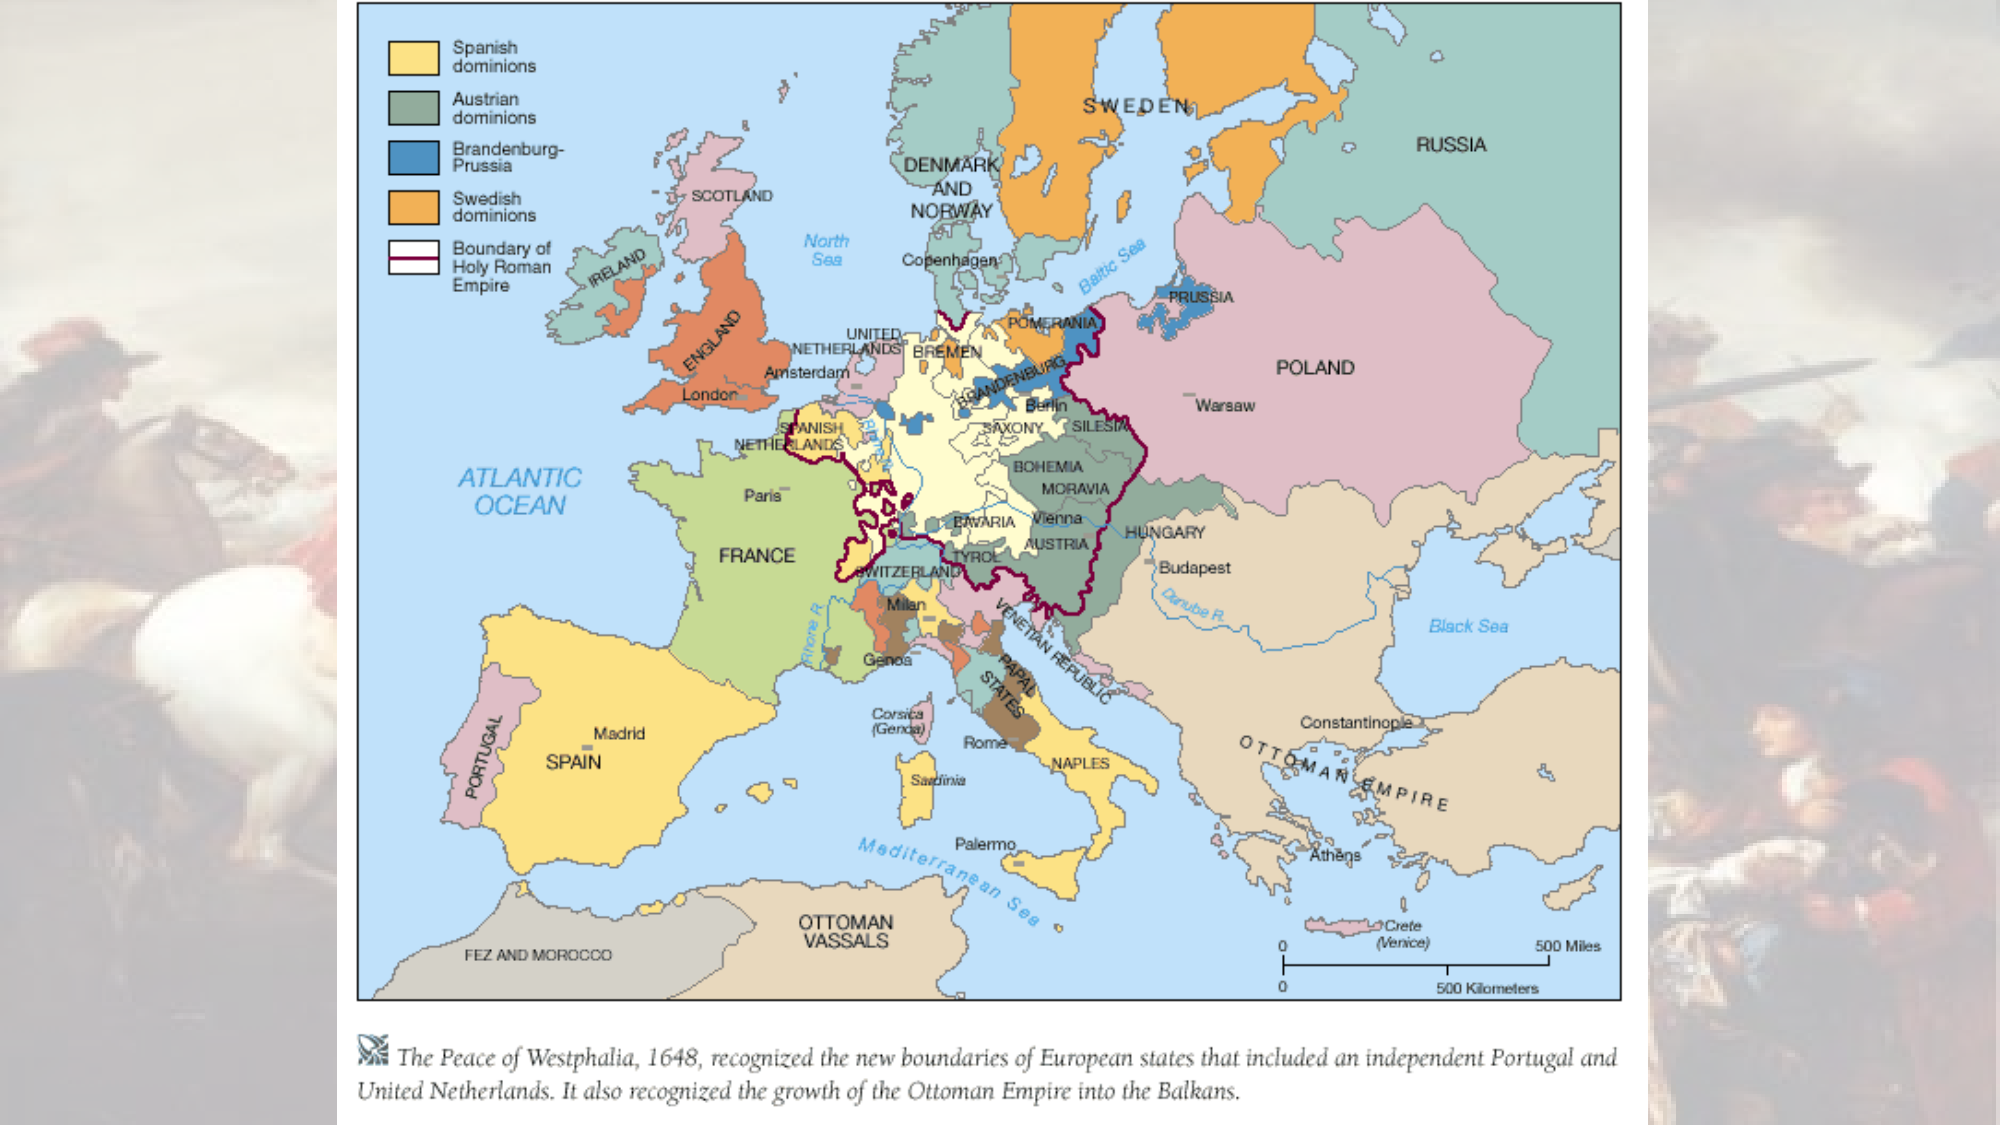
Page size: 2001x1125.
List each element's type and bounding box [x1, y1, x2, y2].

picture [337, 0, 1648, 1125]
